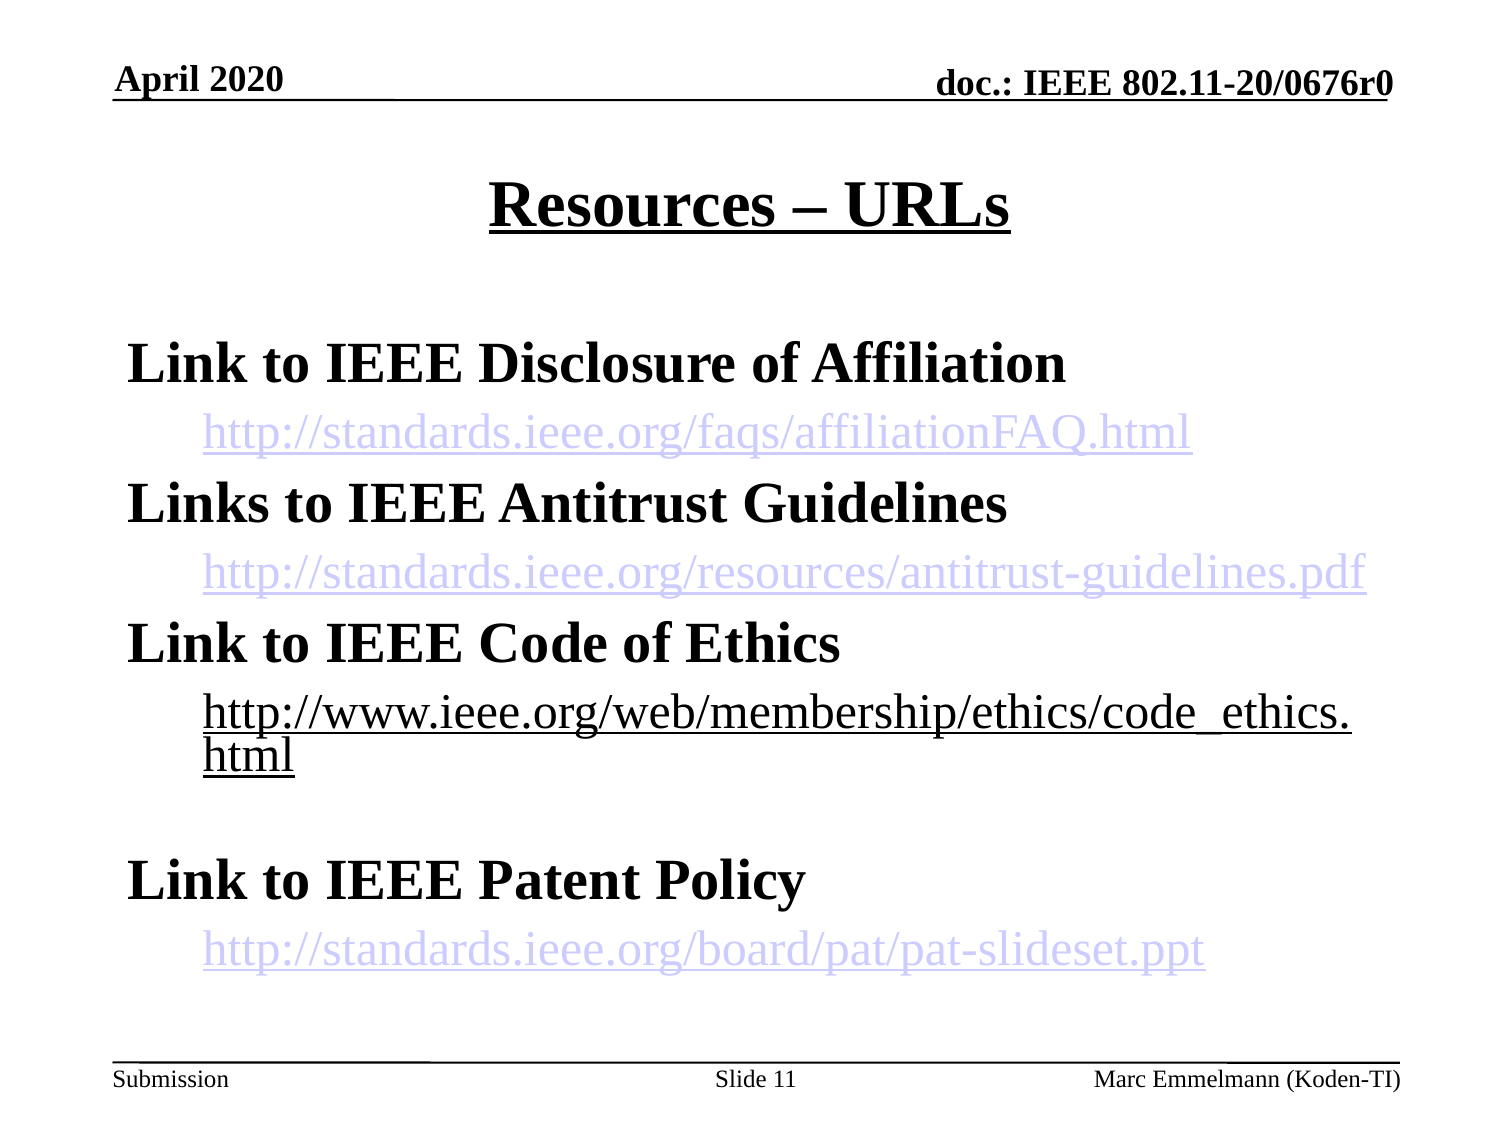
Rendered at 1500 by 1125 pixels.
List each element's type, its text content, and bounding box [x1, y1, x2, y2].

slide_number Slide 11 [712, 1061, 800, 1123]
list Link to IEEE Disclosure of Affiliation http://standards.ieee.org/faqs/affiliationFAQ.html Links to IEEE Antitrust Guidelines http://standards.ieee.org/resources/antitrust-guidelines.pdf Link to IEEE Code of Ethics http://www.ieee.org/web/membership/ethics/code_ethics.html Link to IEEE Patent Policy http://standards.ieee.org/board/pat/pat-slideset.ppt [112, 324, 1388, 1000]
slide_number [114, 54, 423, 100]
footer Marc Emmelmann (Koden-TI) [878, 1061, 1402, 1093]
title Resources – URLs [112, 112, 1388, 288]
